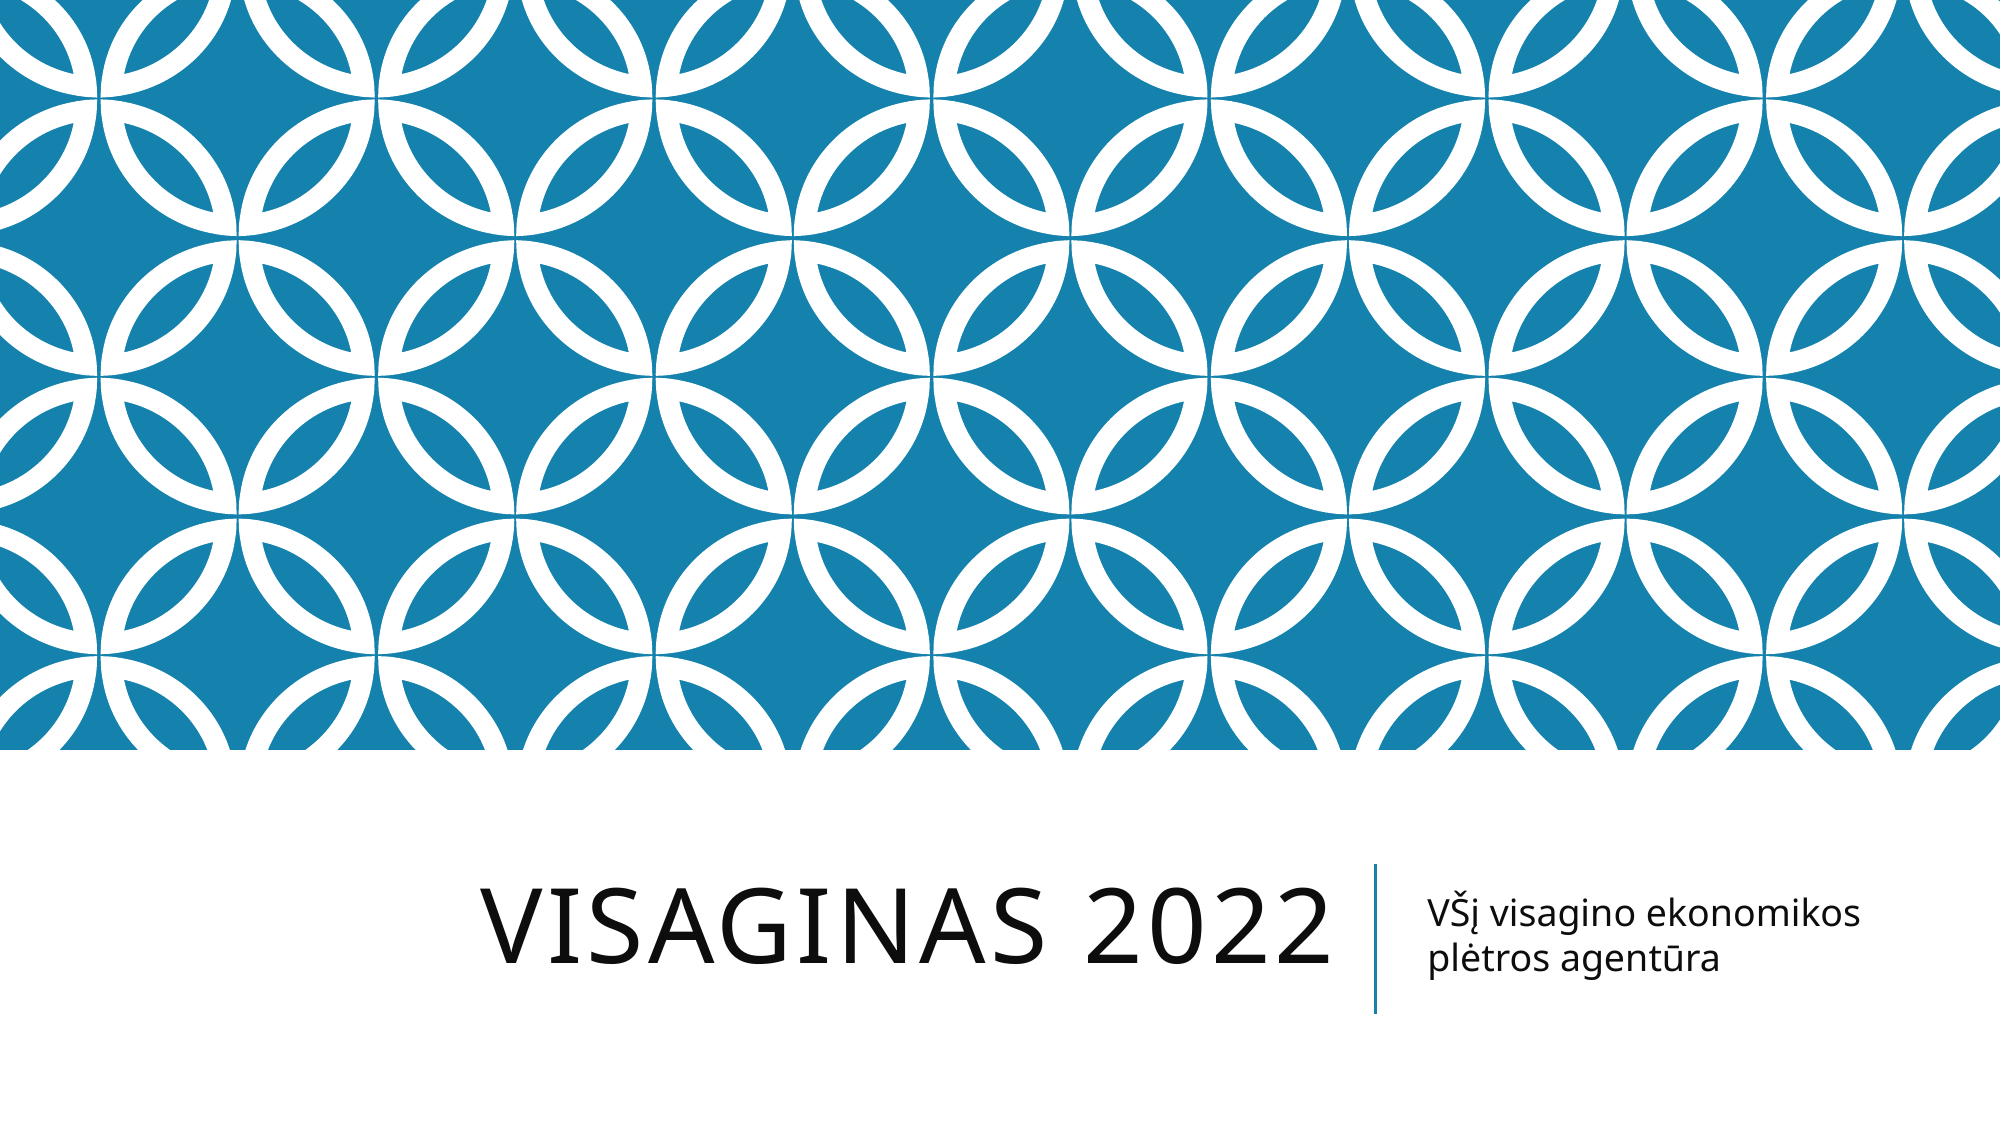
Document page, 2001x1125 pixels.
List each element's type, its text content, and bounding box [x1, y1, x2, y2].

title Visaginas 2022 [75, 813, 1350, 1054]
subtitle VŠį visagino ekonomikos plėtros agentūra [1412, 813, 1938, 1054]
